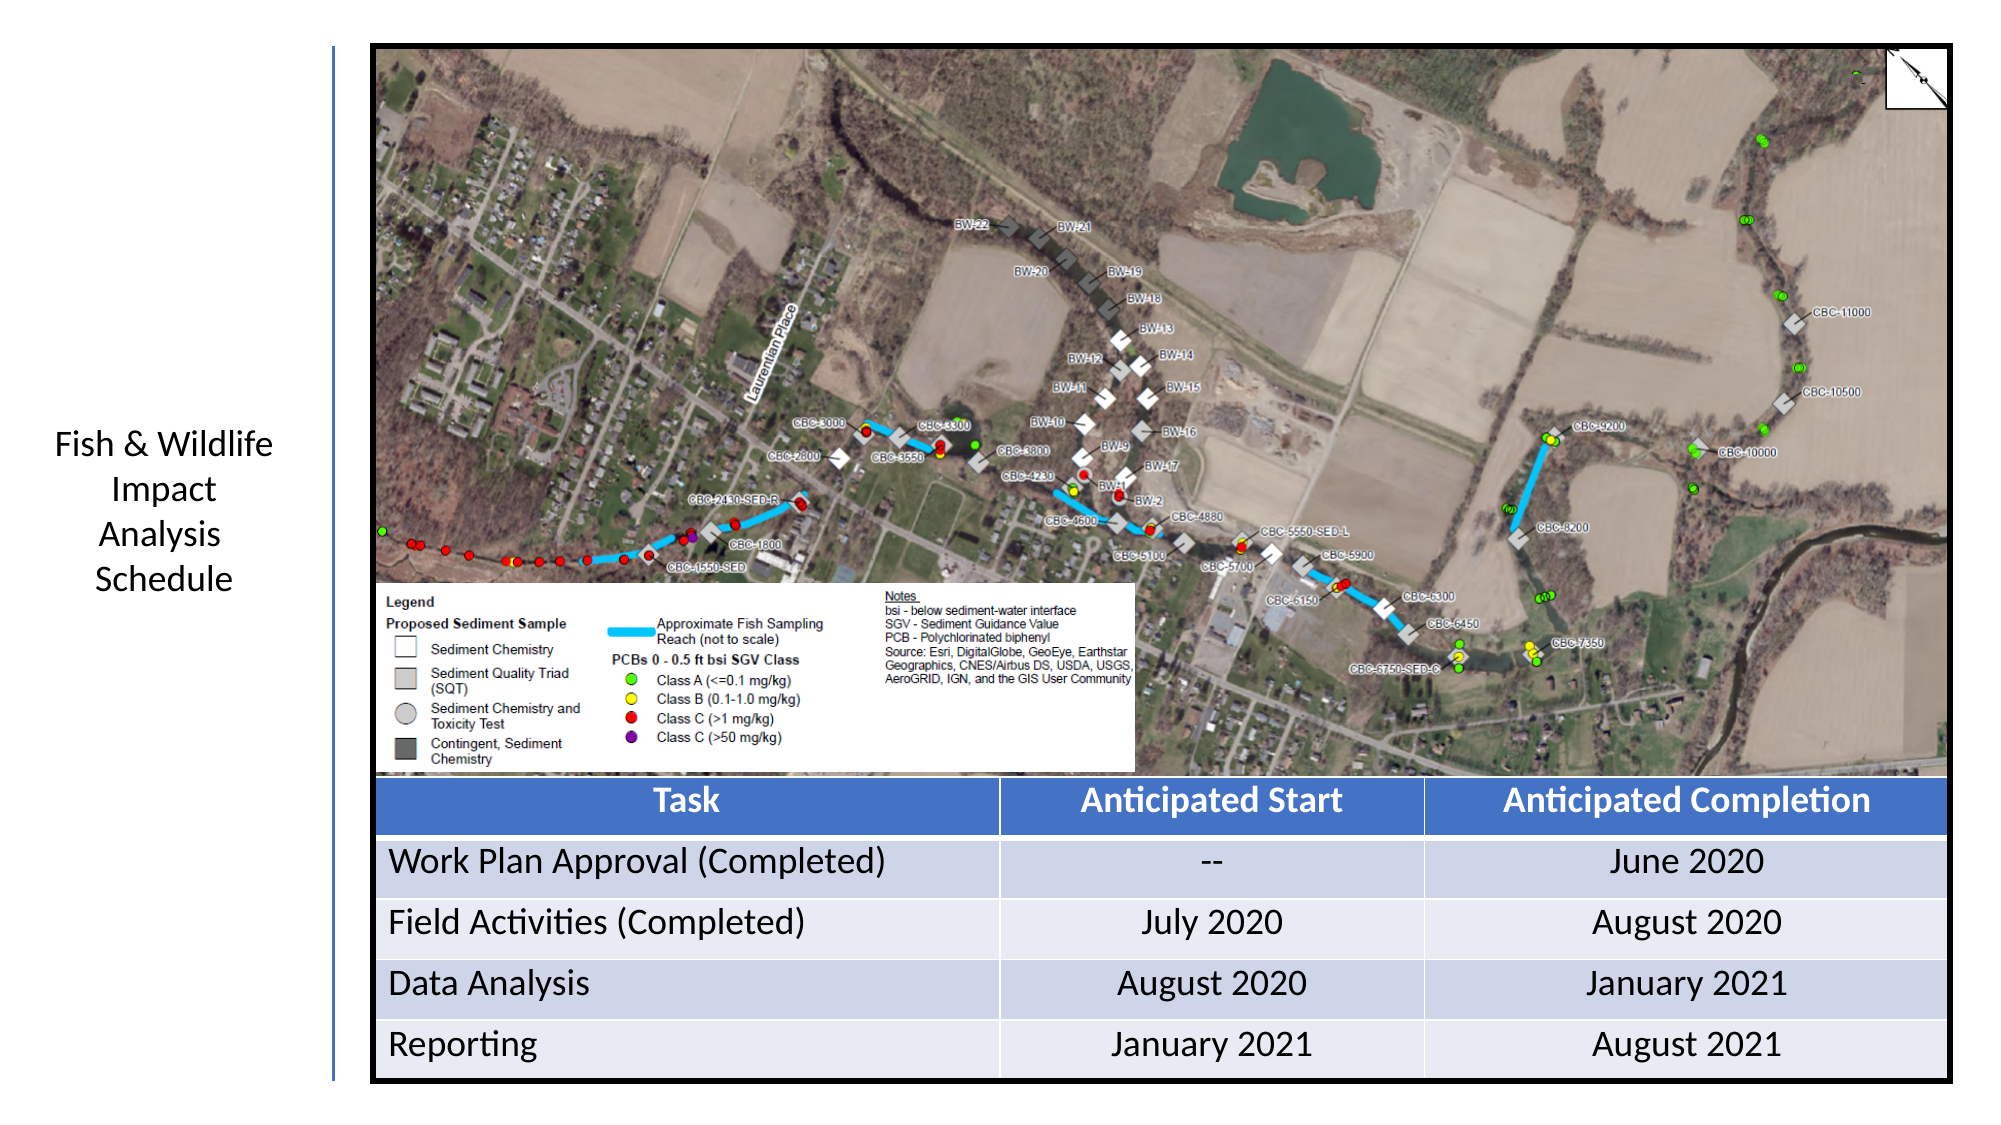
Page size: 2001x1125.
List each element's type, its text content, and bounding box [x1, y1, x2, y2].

slide_number 12 [1412, 1042, 1863, 1103]
text_box [372, 45, 1951, 1082]
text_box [373, 45, 1950, 821]
text_box Fish & Wildlife Impact Analysis Schedule [37, 410, 292, 606]
